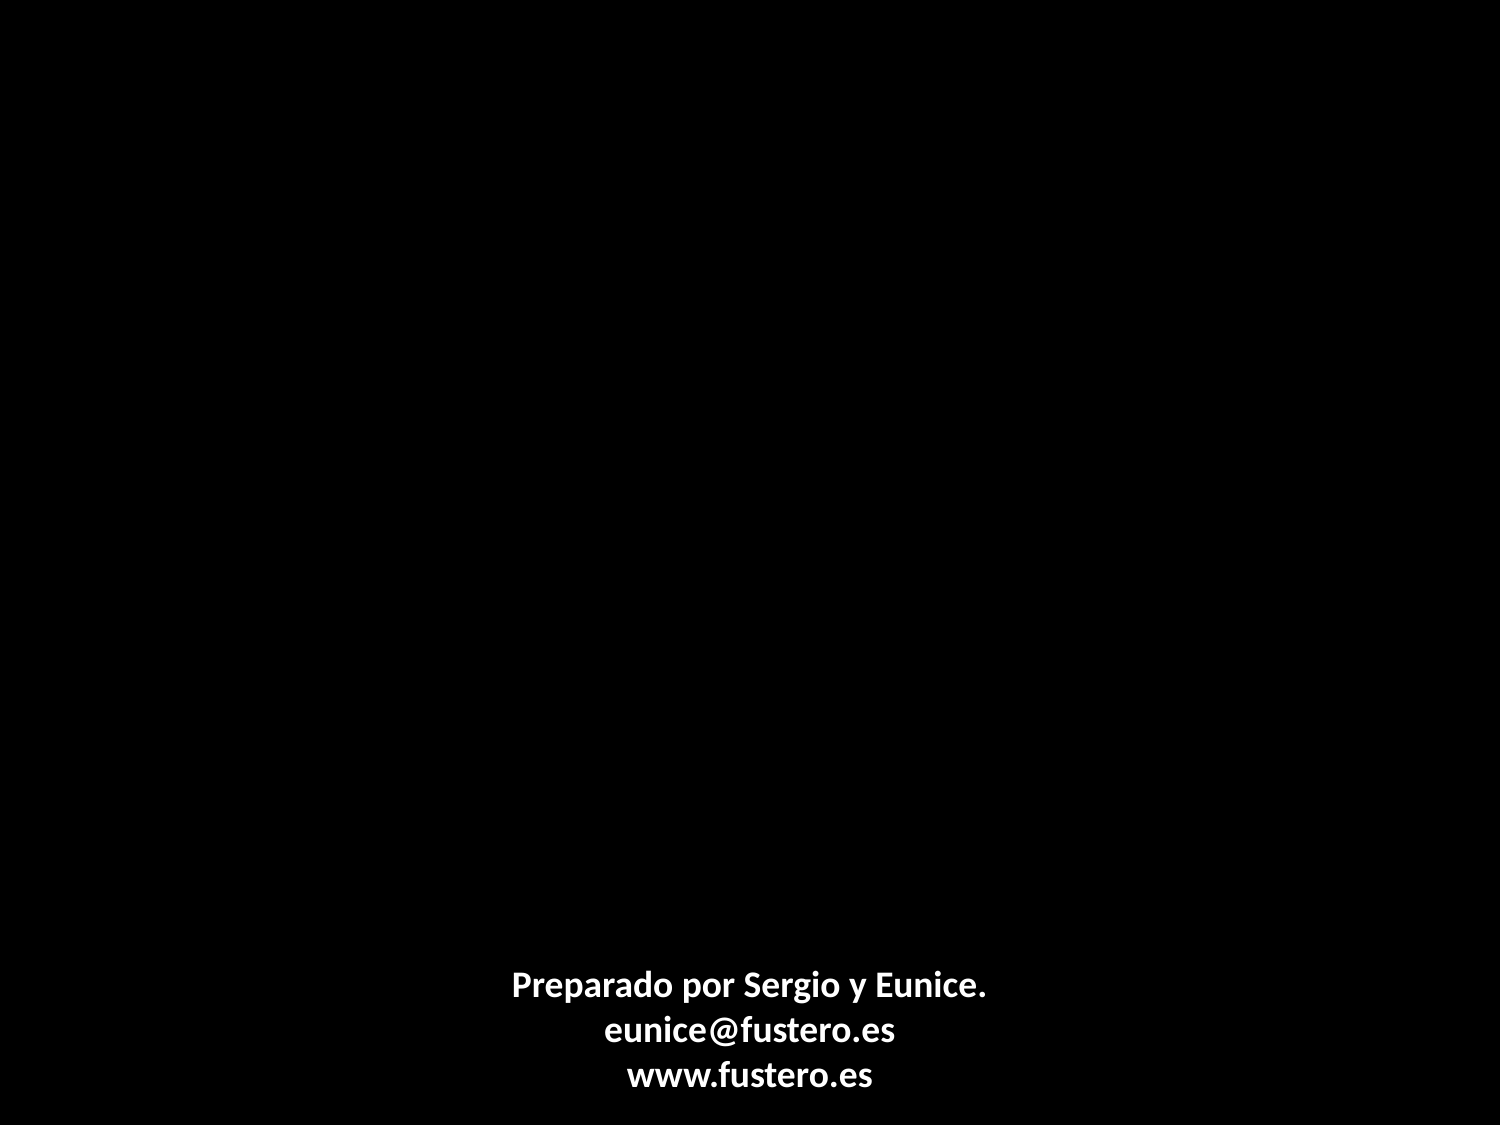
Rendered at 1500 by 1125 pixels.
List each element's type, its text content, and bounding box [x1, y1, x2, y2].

text_box Preparado por Sergio y Eunice. eunice@fustero.es www.fustero.es [283, 952, 1217, 1102]
